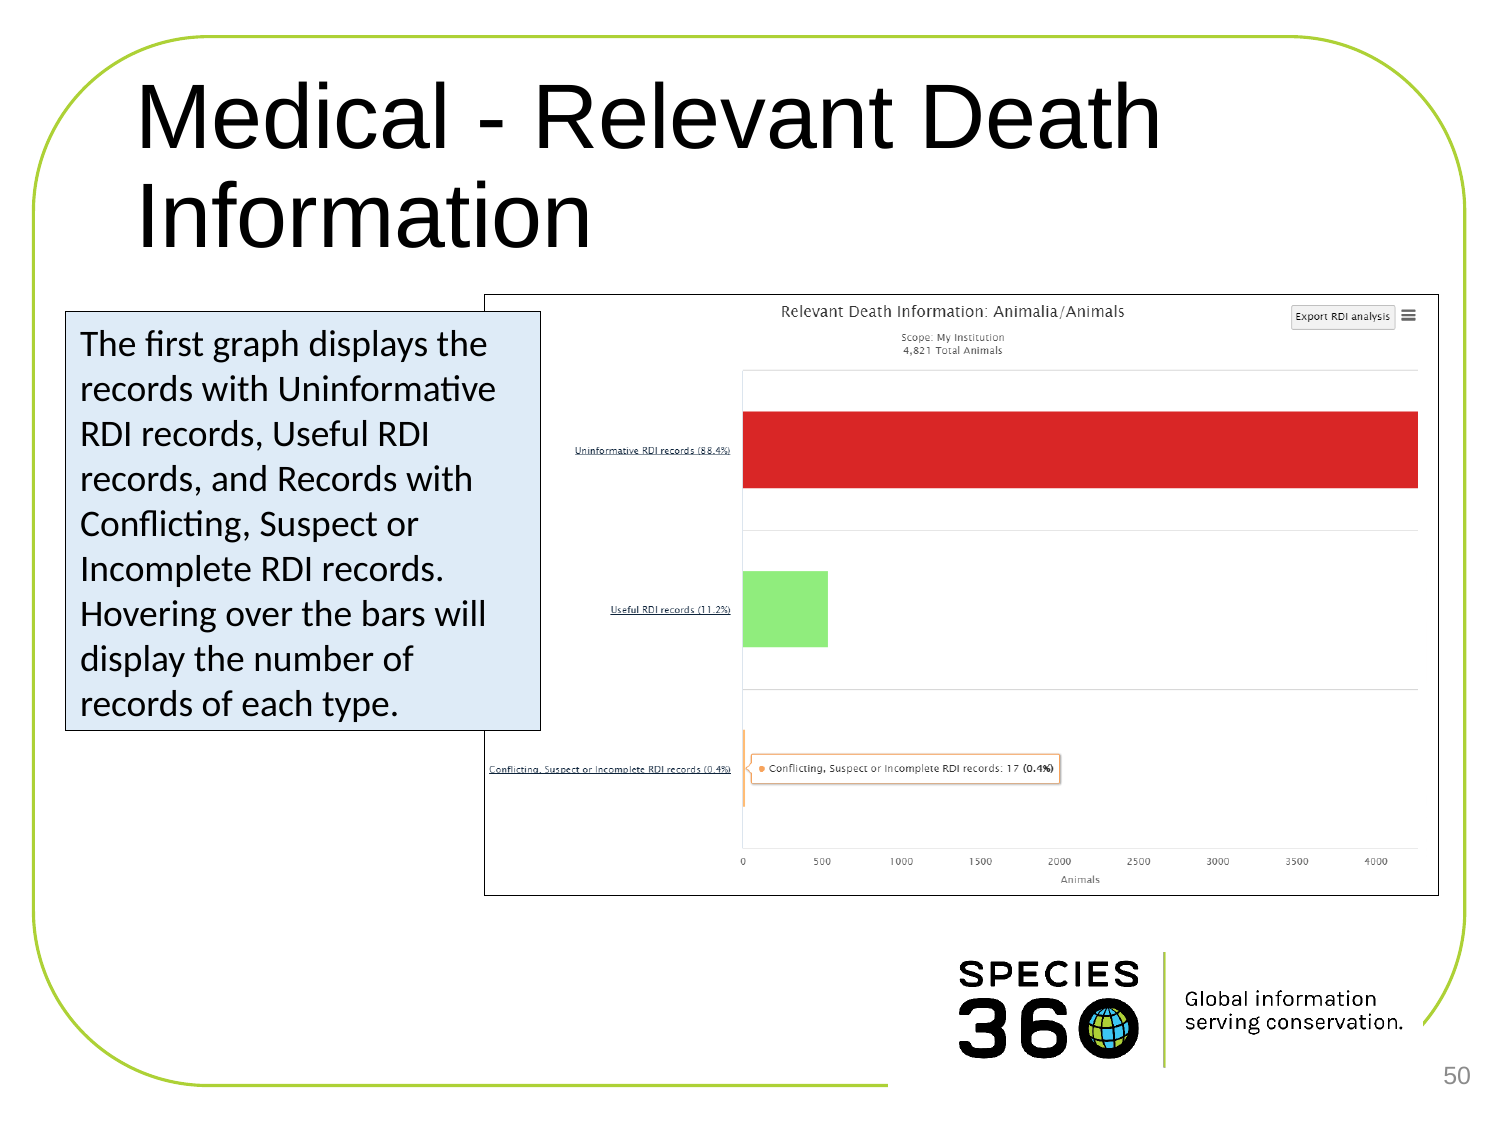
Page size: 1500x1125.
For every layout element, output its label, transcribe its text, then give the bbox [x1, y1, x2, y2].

text_box The first graph displays the records with Uninformative RDI records, Useful RDI records, and Records with Conflicting, Suspect or Incomplete RDI records. Hovering over the bars will display the number of records of each type. [65, 311, 484, 731]
picture [484, 294, 1439, 896]
picture [954, 944, 1407, 1075]
title Medical - Relevant Death Information [120, 59, 1414, 278]
slide_number 50 [1148, 1044, 1487, 1105]
